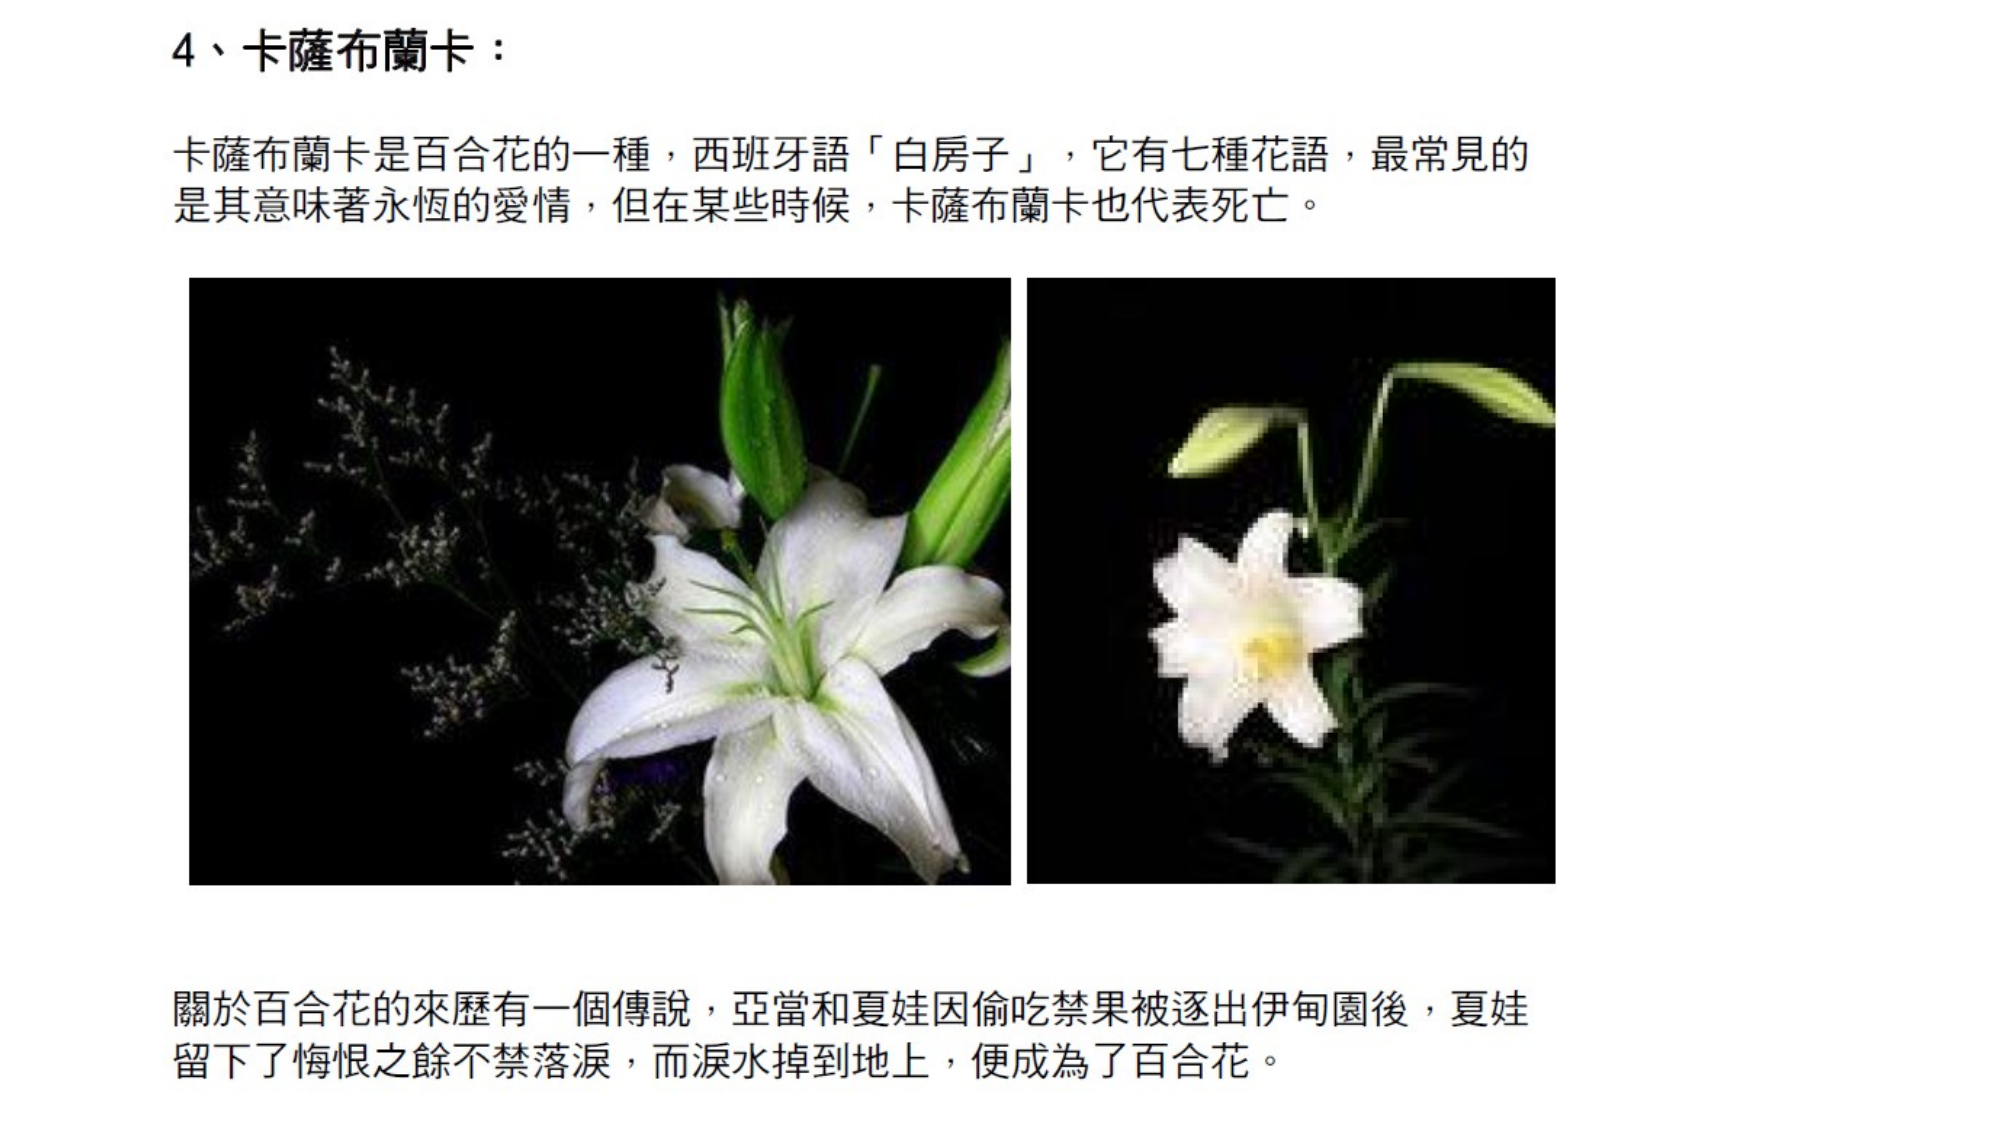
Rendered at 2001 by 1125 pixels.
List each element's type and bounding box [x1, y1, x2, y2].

picture [140, 0, 1852, 1121]
